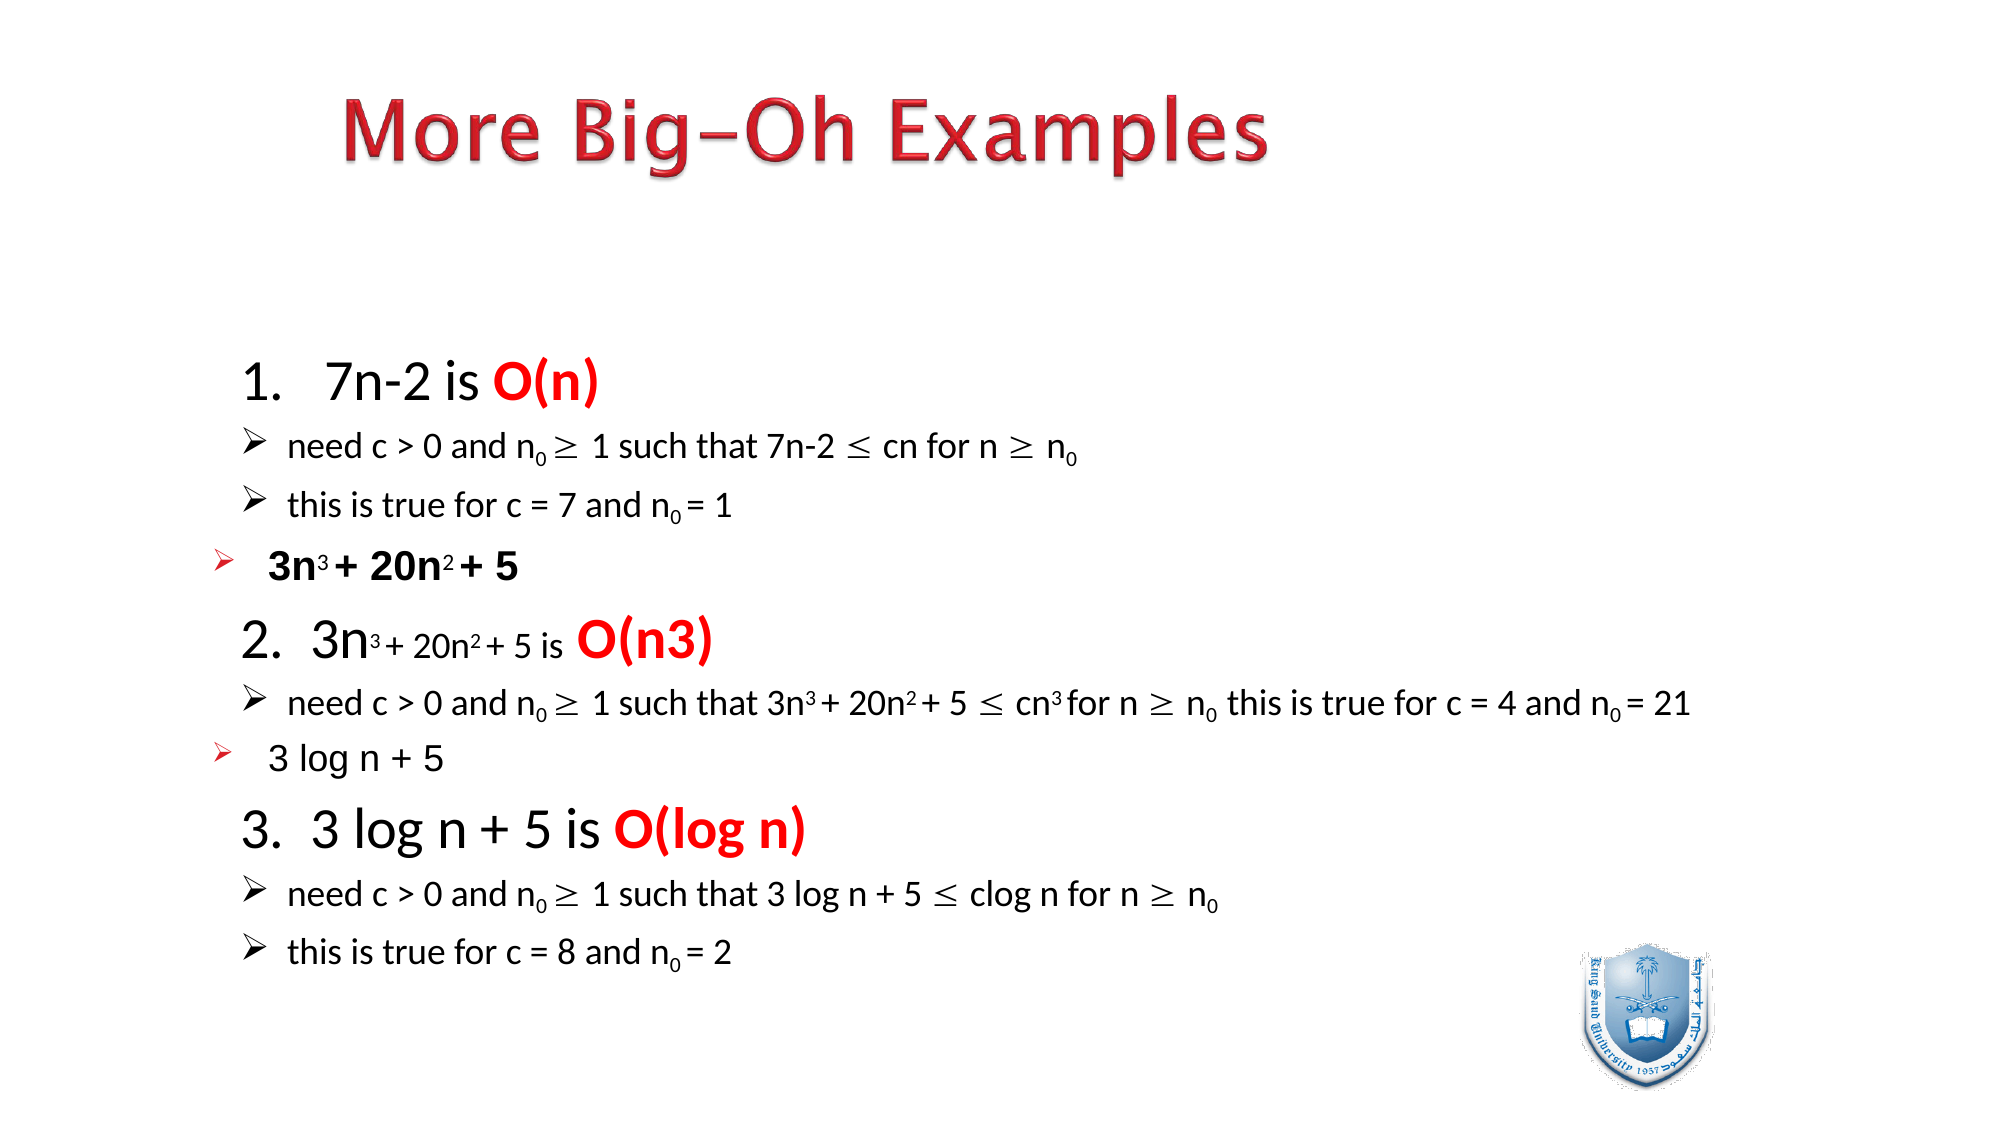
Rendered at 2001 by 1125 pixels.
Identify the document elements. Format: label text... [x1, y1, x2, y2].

text_box [1578, 981, 1715, 1091]
text_box [283, 60, 1354, 198]
list 7n-2 is O(n) need c > 0 and n0  1 such that 7n-2  cn for n  n0 this is true for c = 7 and n0 = 1 3n3 + 20n2 + 5 2. 3n3 + 20n2 + 5 is O(n3) need c > 0 and n0  1 such that 3n3 + 20n2 + 5  cn3 for n  n0 this is true for c = 4 and n0 = 21 3 log n + 5 3. 3 log n + 5 is O(log n) need c > 0 and n0  1 such that 3 log n + 5  clog n for n  n0 this is true for c = 8 and n0 = 2 [209, 330, 1936, 981]
